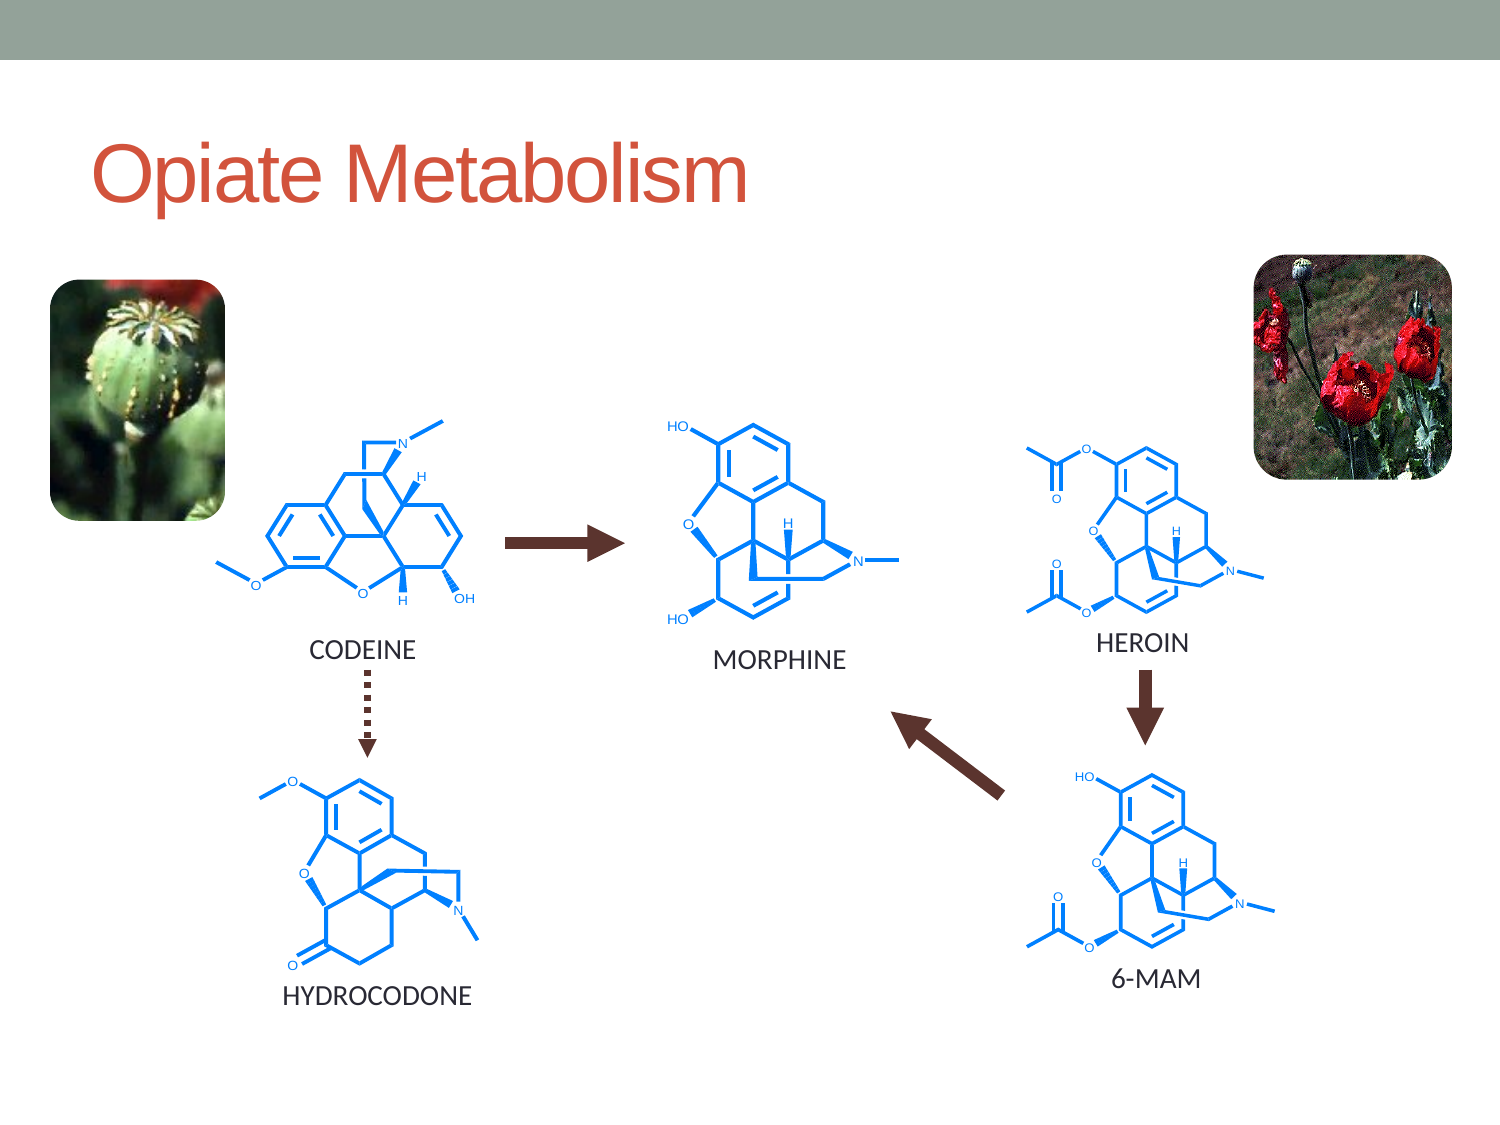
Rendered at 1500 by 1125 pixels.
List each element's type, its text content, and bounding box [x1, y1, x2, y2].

picture [1253, 254, 1453, 480]
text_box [212, 416, 1279, 1013]
picture [49, 279, 226, 522]
title Opiate Metabolism [75, 87, 1425, 250]
